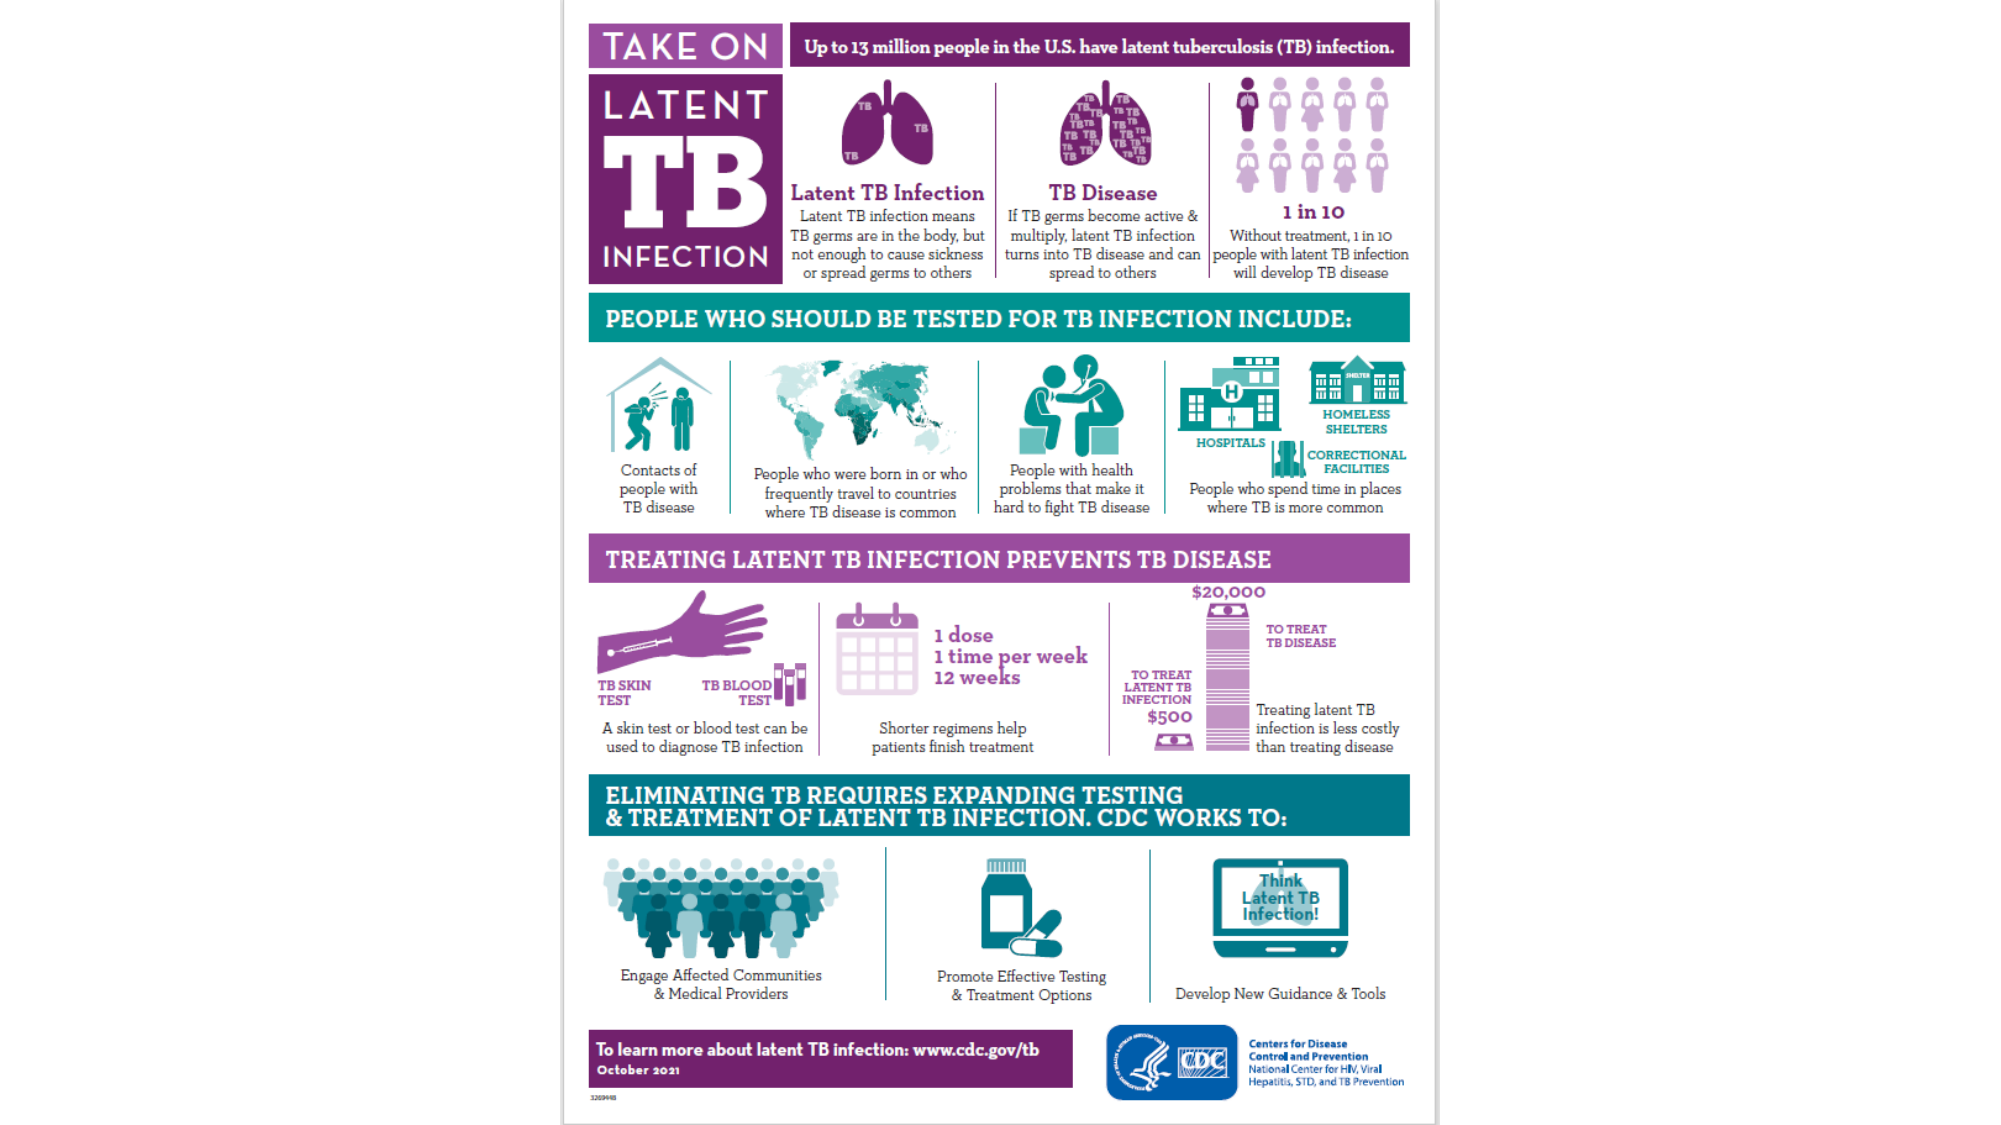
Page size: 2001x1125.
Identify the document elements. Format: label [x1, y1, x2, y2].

picture [560, 0, 1440, 1125]
